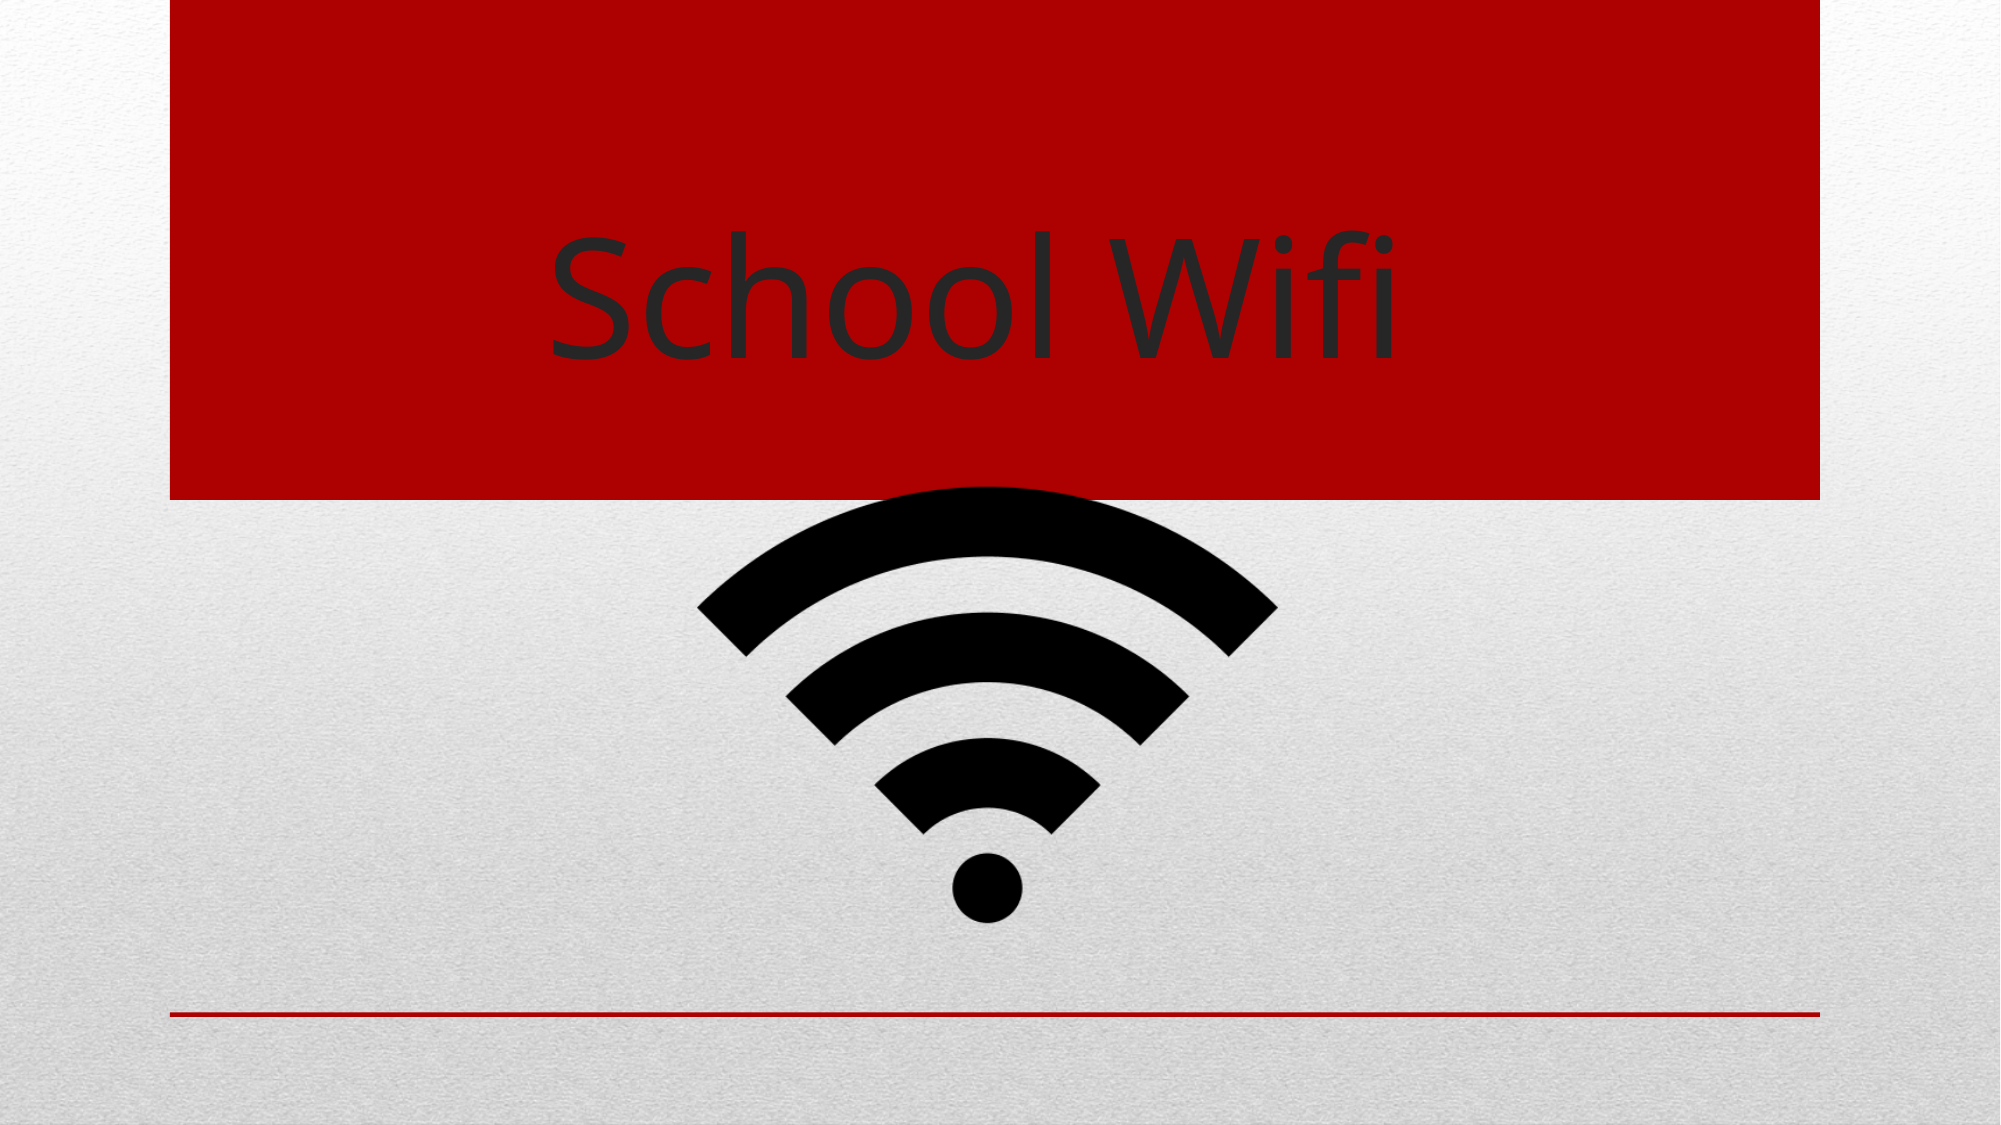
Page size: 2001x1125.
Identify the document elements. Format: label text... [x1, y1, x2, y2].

title School Wifi [159, 95, 1793, 399]
picture [696, 414, 1279, 996]
